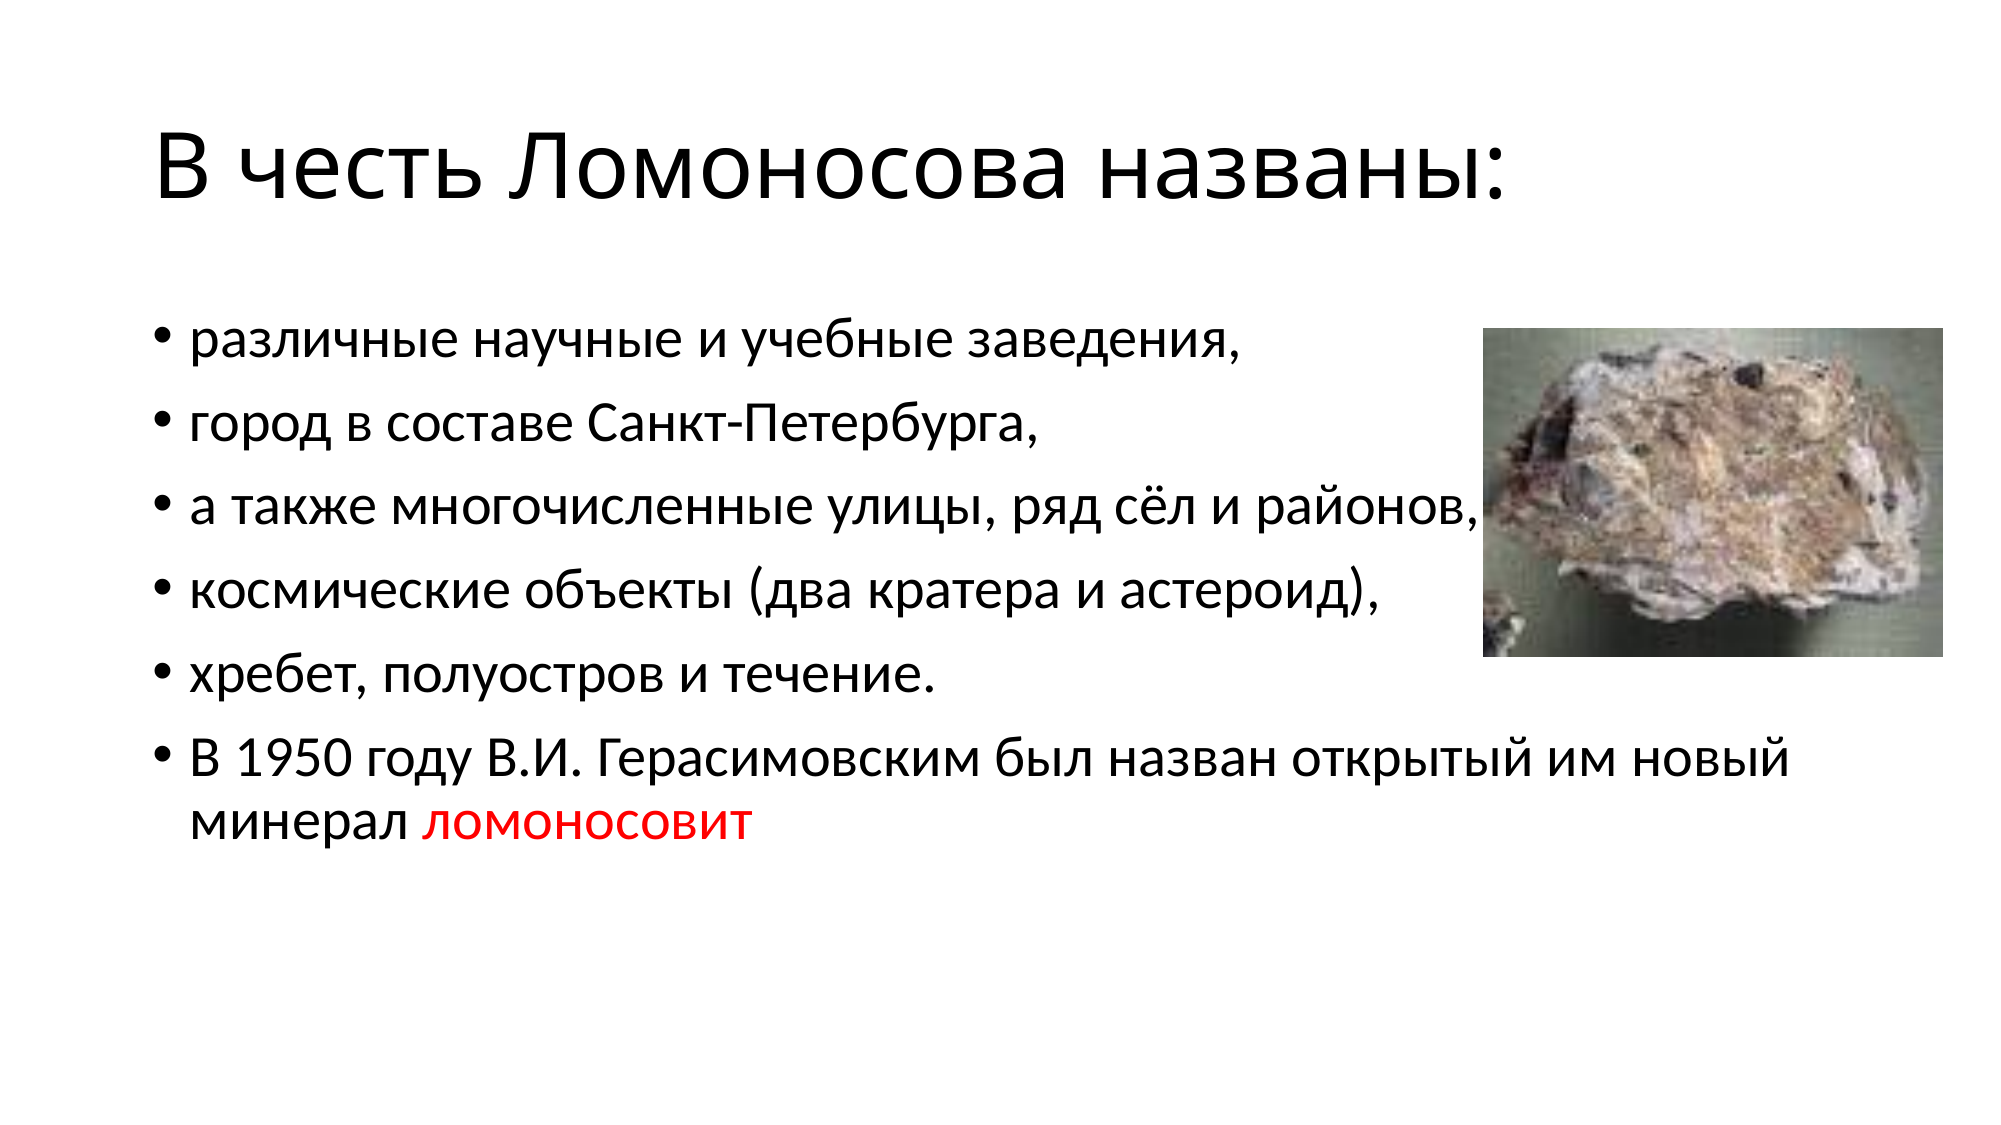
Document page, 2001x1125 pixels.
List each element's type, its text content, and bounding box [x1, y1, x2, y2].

list различные научные и учебные заведения, город в составе Санкт-Петербурга, а также многочисленные улицы, ряд сёл и районов, космические объекты (два кратера и астероид), хребет, полуостров и течение. В 1950 году В.И. Герасимовским был назван открытый им новый минерал ломоносовит [137, 299, 1863, 1014]
picture [1483, 328, 1943, 657]
title В честь Ломоносова названы: [137, 59, 1863, 278]
